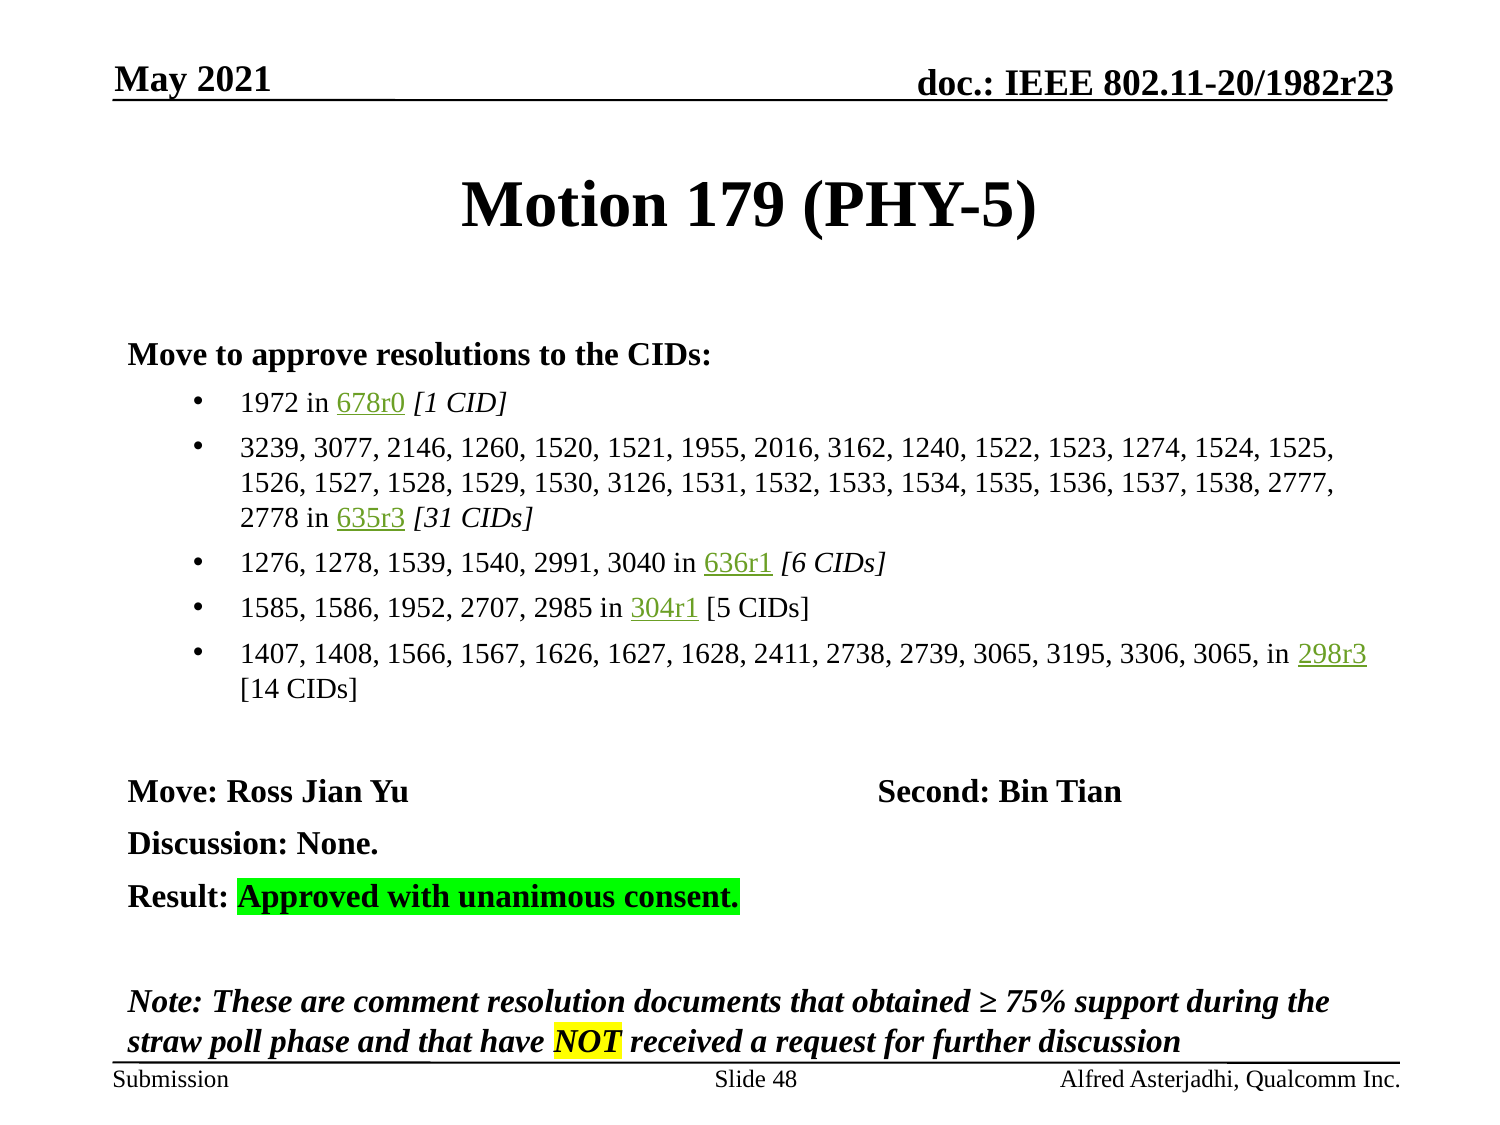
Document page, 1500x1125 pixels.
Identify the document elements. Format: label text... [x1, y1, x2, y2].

list Move to approve resolutions to the CIDs: 1972 in 678r0 [1 CID] 3239, 3077, 2146, 1260, 1520, 1521, 1955, 2016, 3162, 1240, 1522, 1523, 1274, 1524, 1525, 1526, 1527, 1528, 1529, 1530, 3126, 1531, 1532, 1533, 1534, 1535, 1536, 1537, 1538, 2777, 2778 in 635r3 [31 CIDs] 1276, 1278, 1539, 1540, 2991, 3040 in 636r1 [6 CIDs] 1585, 1586, 1952, 2707, 2985 in 304r1 [5 CIDs] 1407, 1408, 1566, 1567, 1626, 1627, 1628, 2411, 2738, 2739, 3065, 3195, 3306, 3065, in 298r3 [14 CIDs] Move: Ross Jian Yu Second: Bin Tian Discussion: None. Result: Approved with unanimous consent. Note: These are comment resolution documents that obtained ≥ 75% support during the straw poll phase and that have NOT received a request for further discussion [112, 324, 1388, 1063]
title Motion 179 (PHY-5) [112, 112, 1388, 288]
footer Alfred Asterjadhi, Qualcomm Inc. [878, 1061, 1402, 1093]
slide_number Slide 48 [712, 1061, 800, 1123]
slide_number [114, 54, 423, 100]
